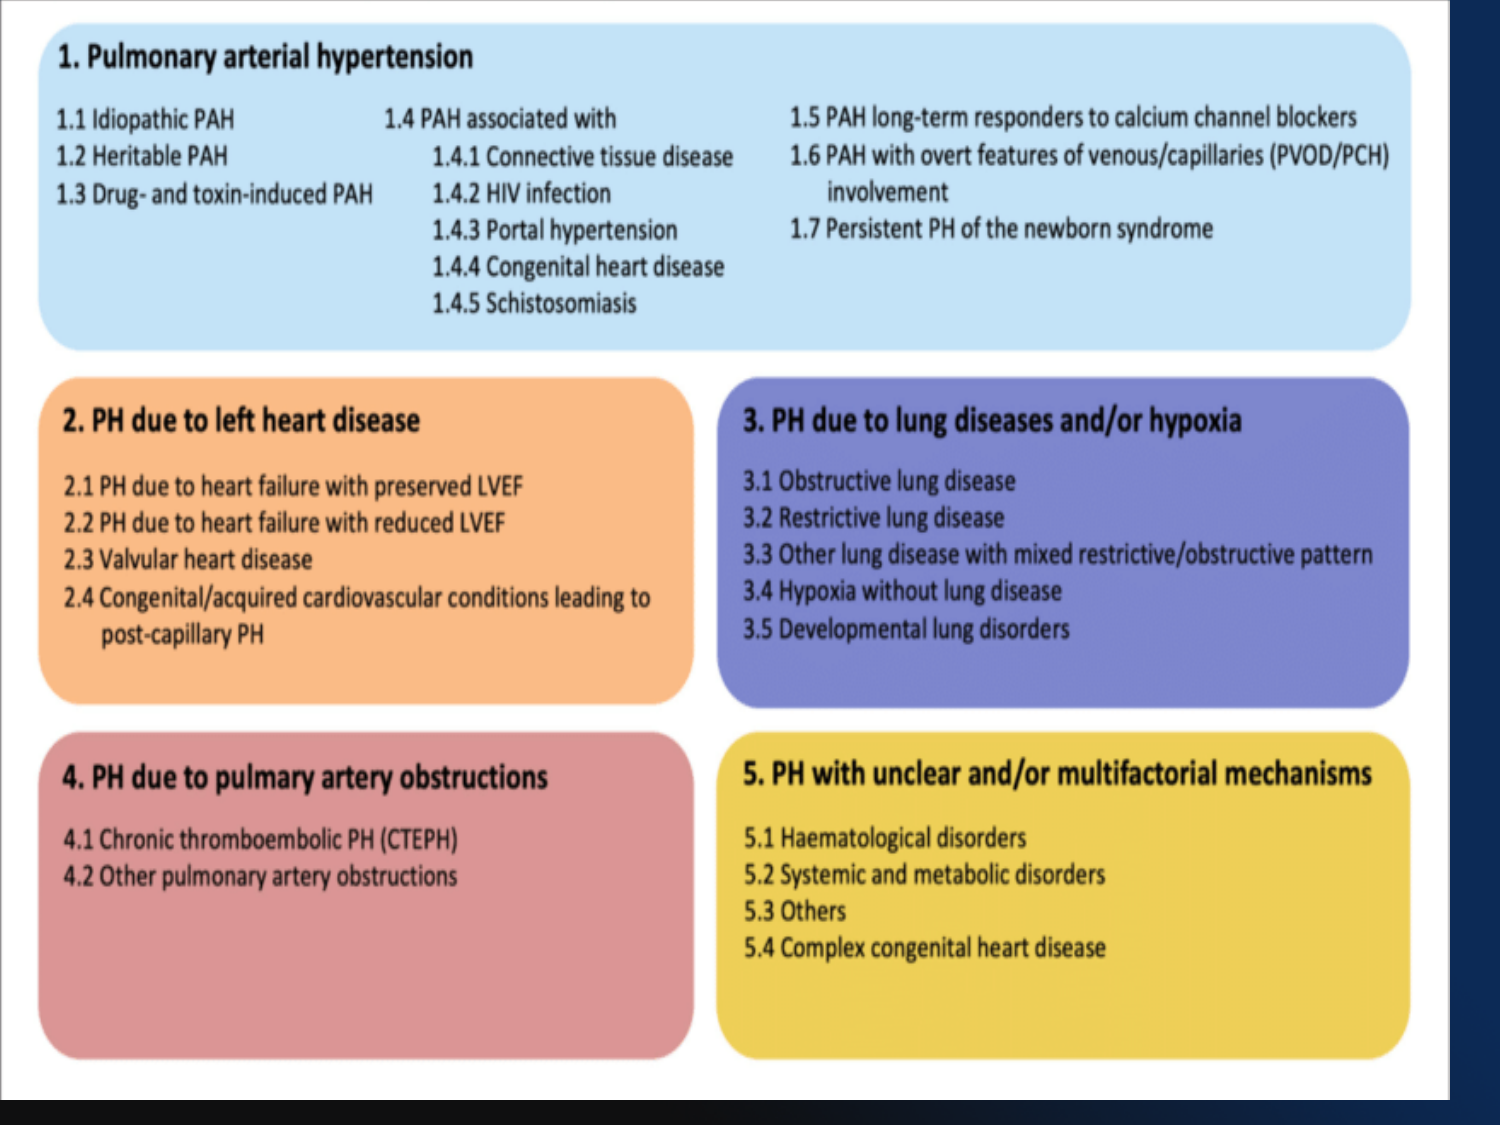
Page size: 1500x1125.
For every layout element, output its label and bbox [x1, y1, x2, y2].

list [0, 0, 1451, 1101]
picture [0, 0, 1500, 1125]
